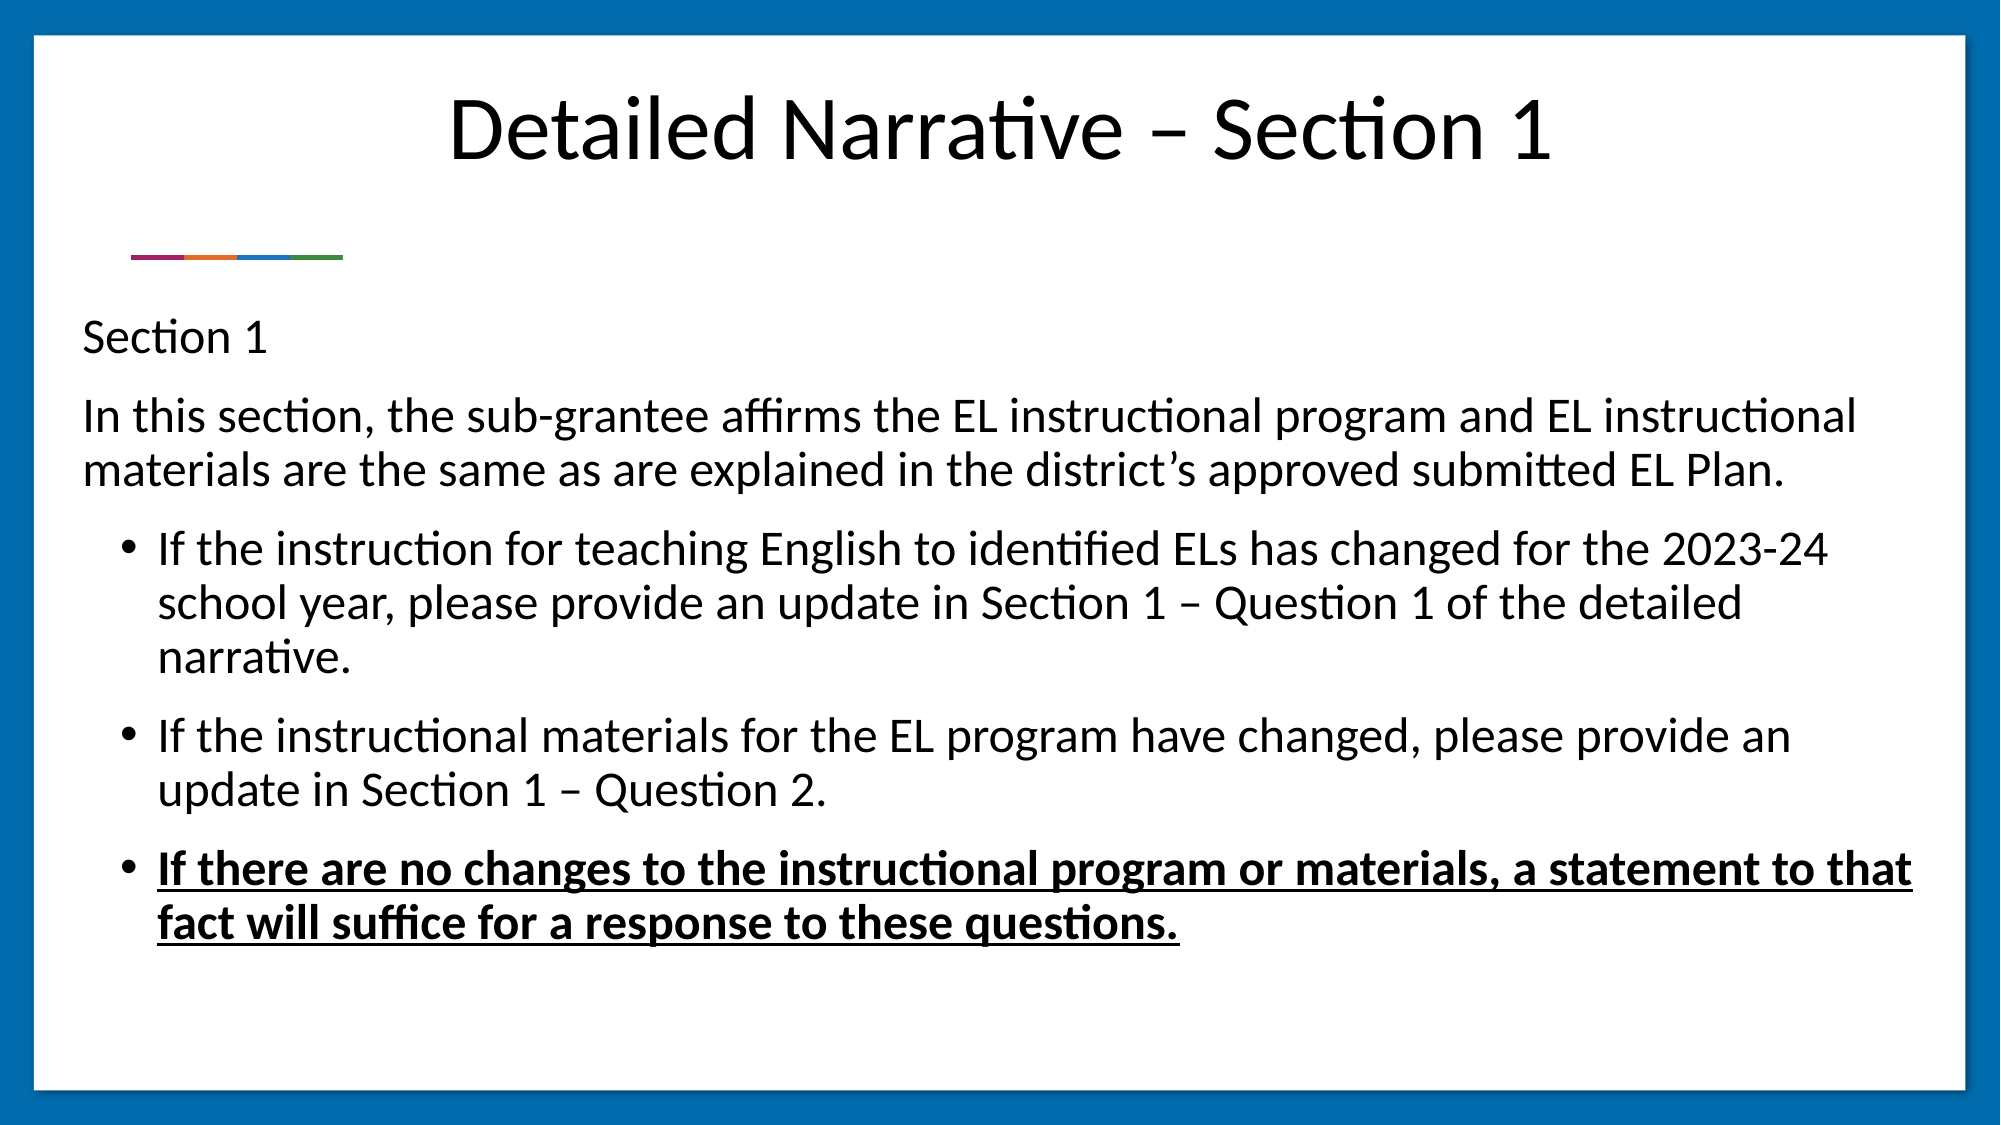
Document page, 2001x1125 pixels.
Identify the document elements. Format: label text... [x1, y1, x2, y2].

title Detailed Narrative – Section 1 [67, 37, 1937, 223]
picture [131, 255, 343, 260]
list Section 1 In this section, the sub-grantee affirms the EL instructional program and EL instructional materials are the same as are explained in the district’s approved submitted EL Plan. If the instruction for teaching English to identified ELs has changed for the 2023-24 school year, please provide an update in Section 1 – Question 1 of the detailed narrative. If the instructional materials for the EL program have changed, please provide an update in Section 1 – Question 2. If there are no changes to the instructional program or materials, a statement to that fact will suffice for a response to these questions. [67, 303, 1937, 1059]
